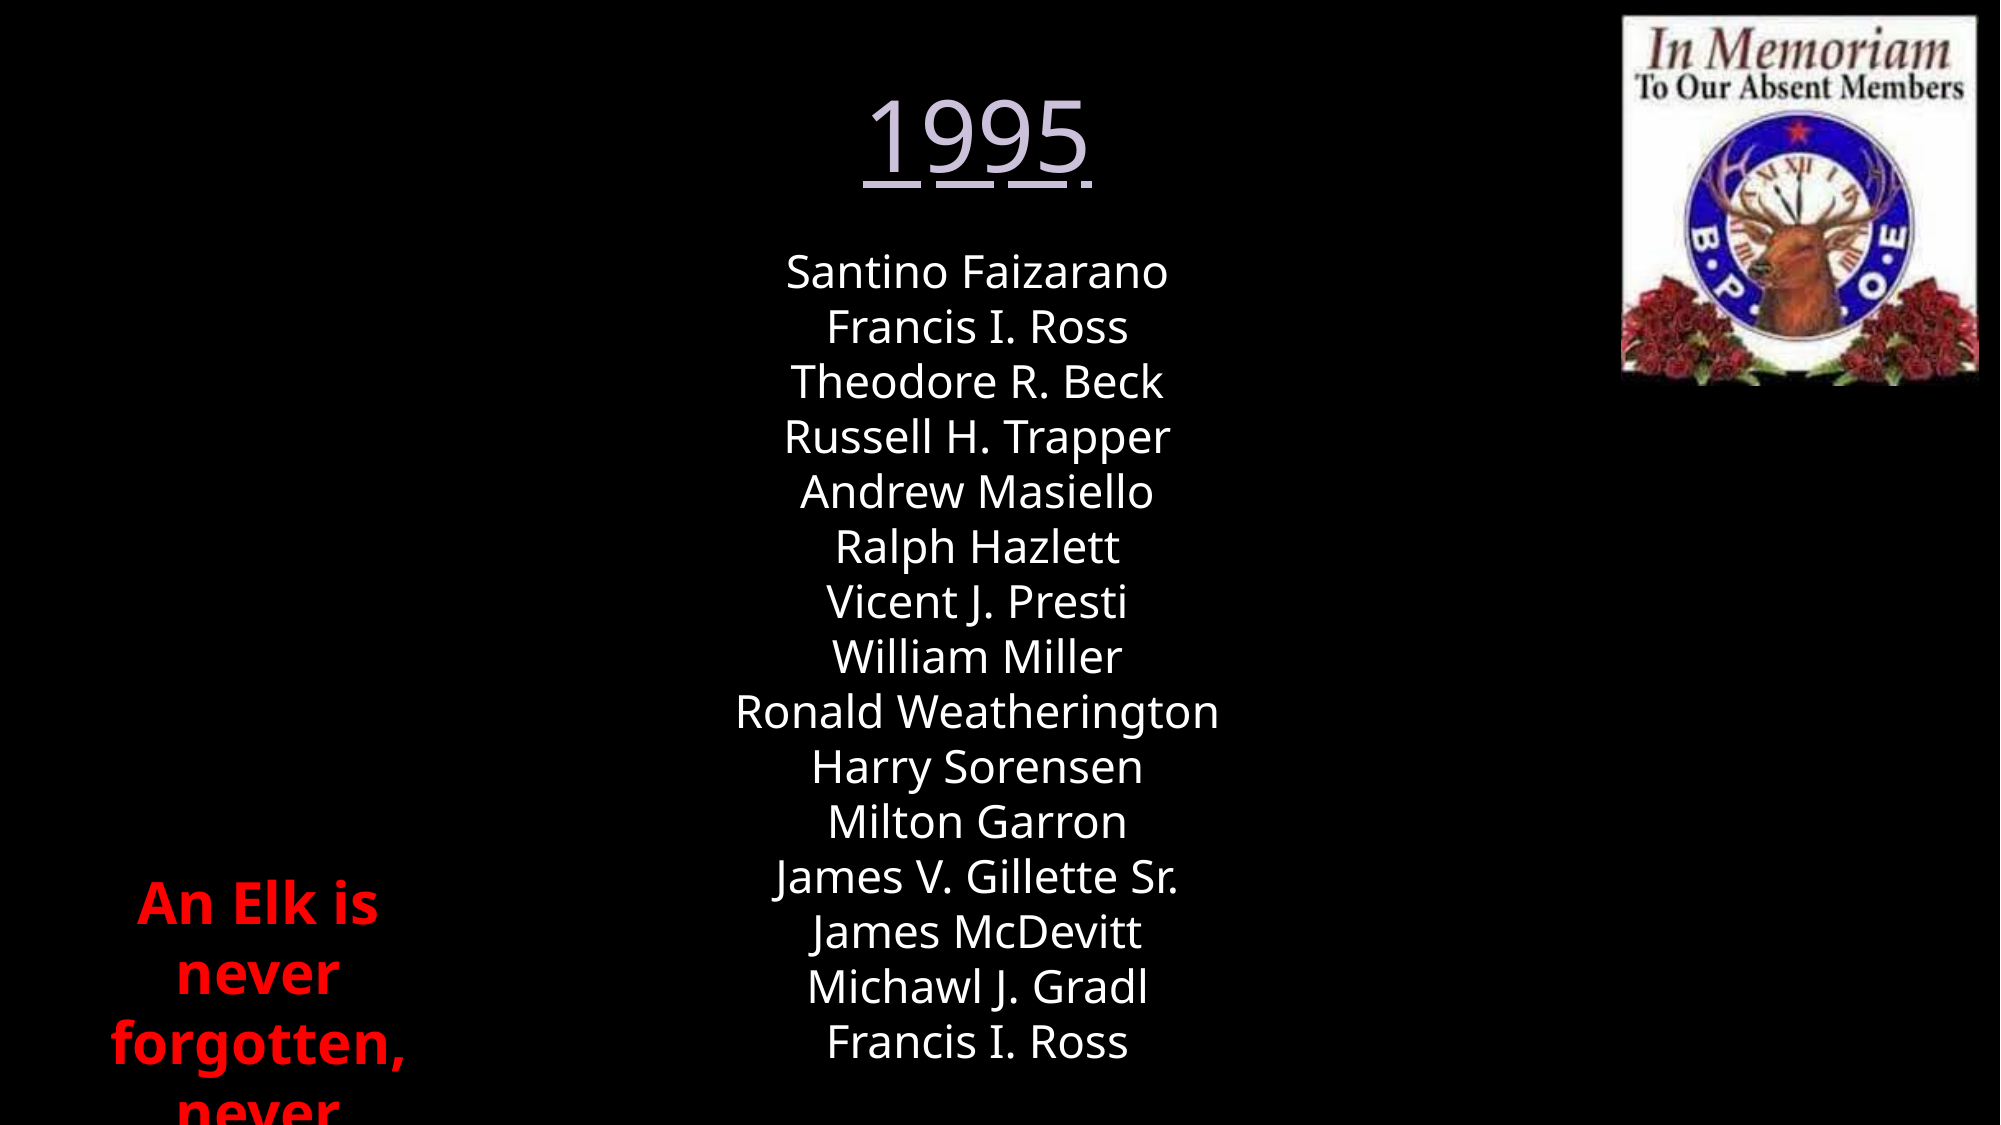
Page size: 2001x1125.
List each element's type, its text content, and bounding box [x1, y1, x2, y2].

text_box 1995 Santino Faizarano Francis I. Ross Theodore R. Beck Russell H. Trapper Andrew Masiello Ralph Hazlett Vicent J. Presti William Miller Ronald Weatherington Harry Sorensen Milton Garron James V. Gillette Sr. James McDevitt Michawl J. Gradl Francis I. Ross [19, 65, 1936, 1075]
text_box An Elk is never forgotten, never forsaken [35, 859, 483, 1125]
picture [1620, 14, 1980, 386]
